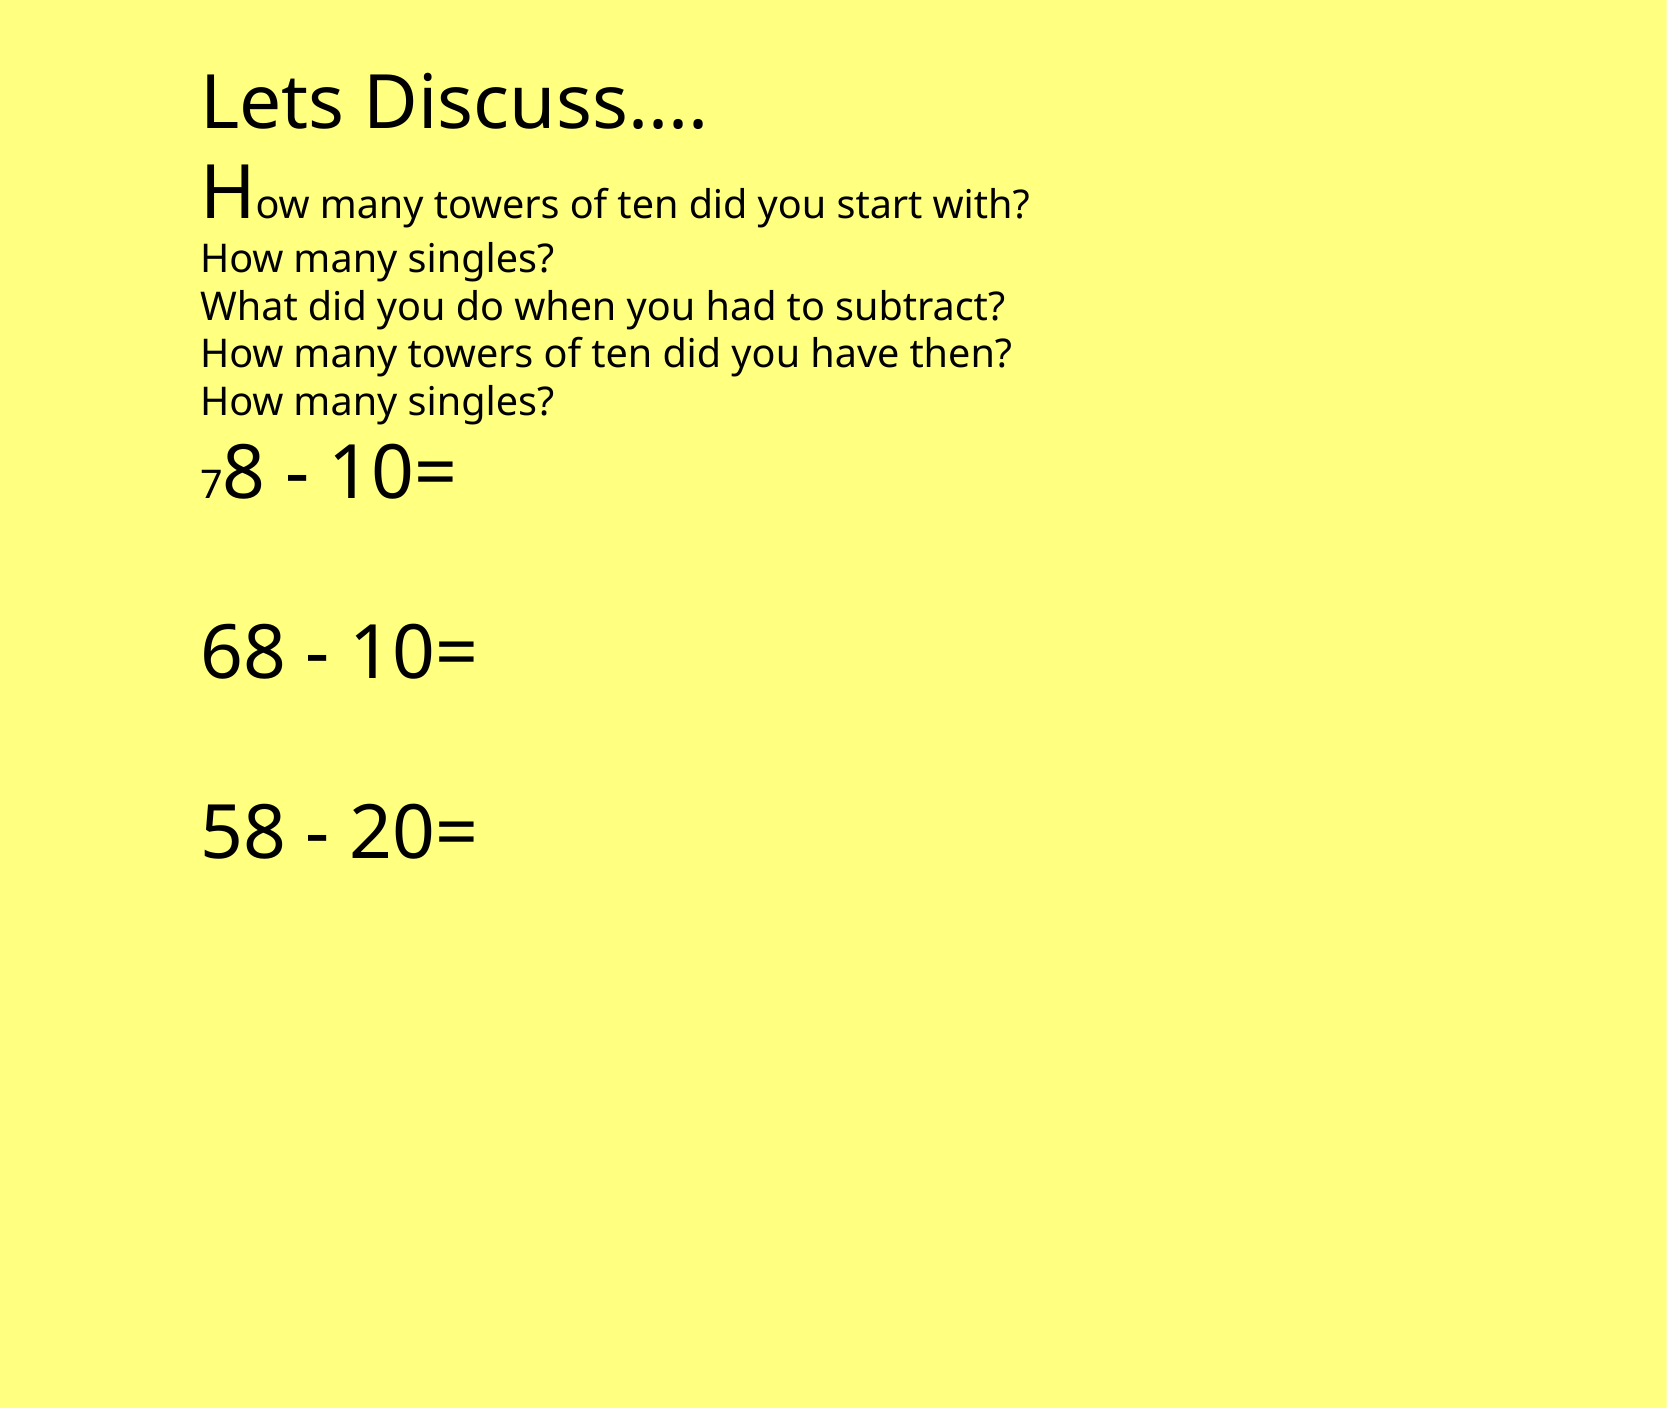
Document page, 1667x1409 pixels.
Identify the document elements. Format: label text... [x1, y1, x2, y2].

text_box Lets Discuss.... How many towers of ten did you start with? How many singles? What did you do when you had to subtract? How many towers of ten did you have then? How many singles? 78 - 10= 68 - 10= 58 - 20= [185, 45, 1290, 881]
